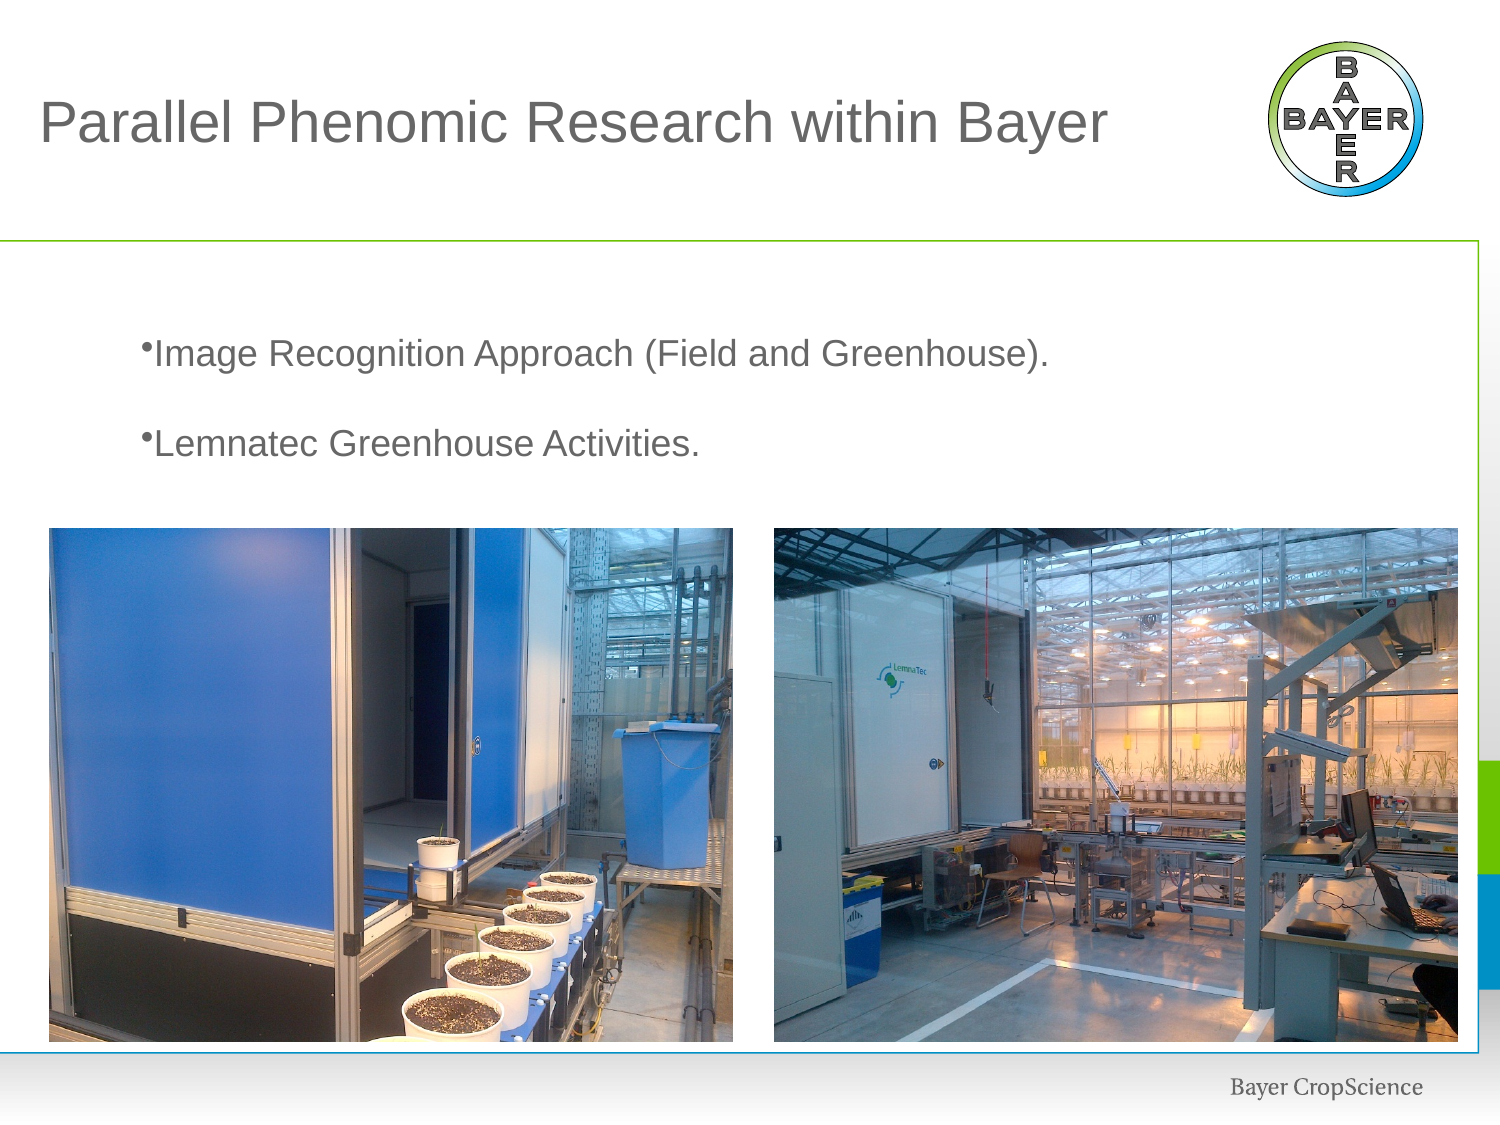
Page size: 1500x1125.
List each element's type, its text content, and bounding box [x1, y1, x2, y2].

picture [774, 528, 1459, 1042]
text_box Parallel Phenomic Research within Bayer [24, 76, 1254, 162]
text_box Image Recognition Approach (Field and Greenhouse). Lemnatec Greenhouse Activities. [53, 321, 1091, 472]
picture [49, 528, 734, 1042]
